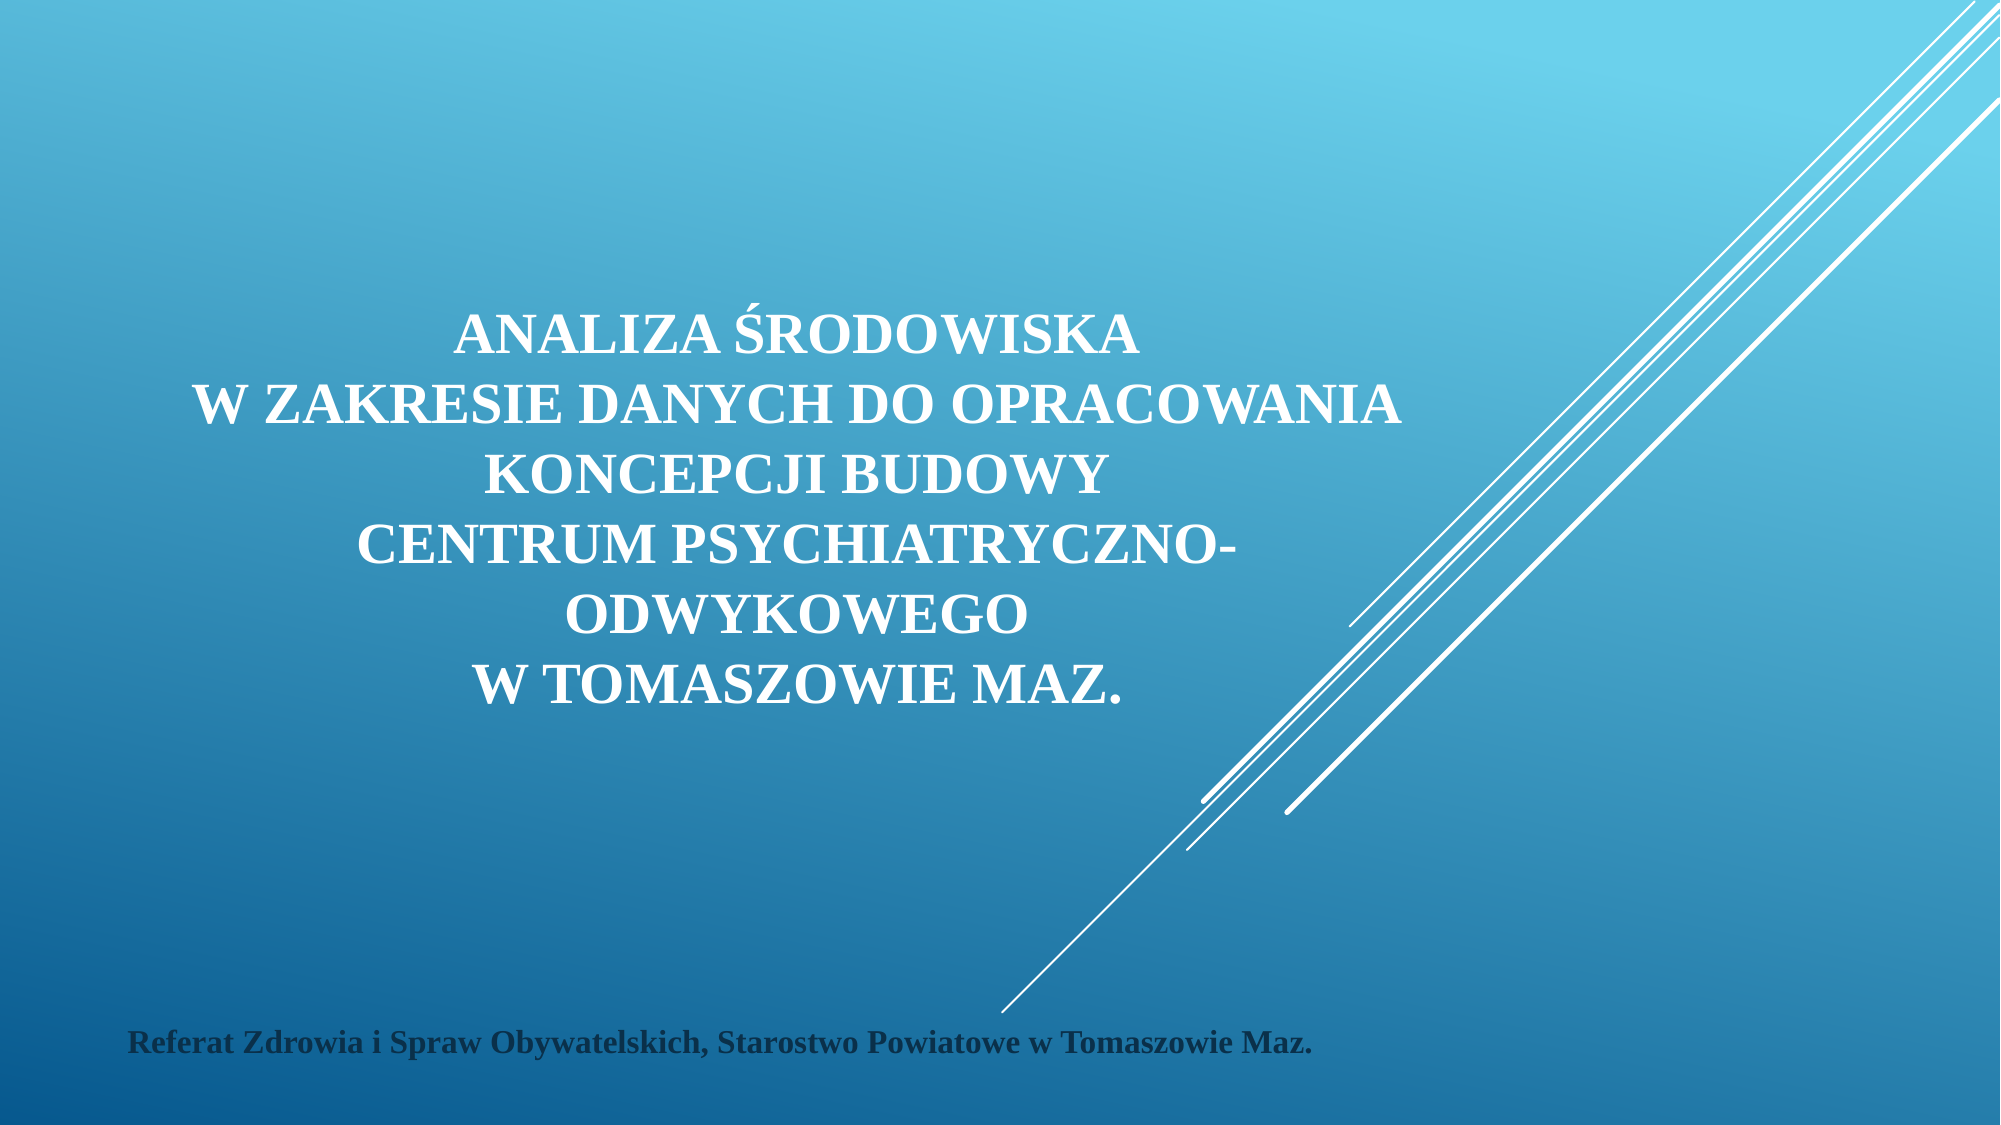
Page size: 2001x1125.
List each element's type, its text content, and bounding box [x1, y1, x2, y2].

footer Referat Zdrowia i Spraw Obywatelskich, Starostwo Powiatowe w Tomaszowie Maz. [112, 1012, 1350, 1073]
title ANALIZA ŚRODOWISKA W ZAKRESIE DANYCH DO OPRACOWANIA KONCEPCJI BUDOWY CENTRUM PSYCHIATRYCZNO-ODWYKOWEGO W TOMASZOWIE MAZ. [141, 305, 1454, 793]
